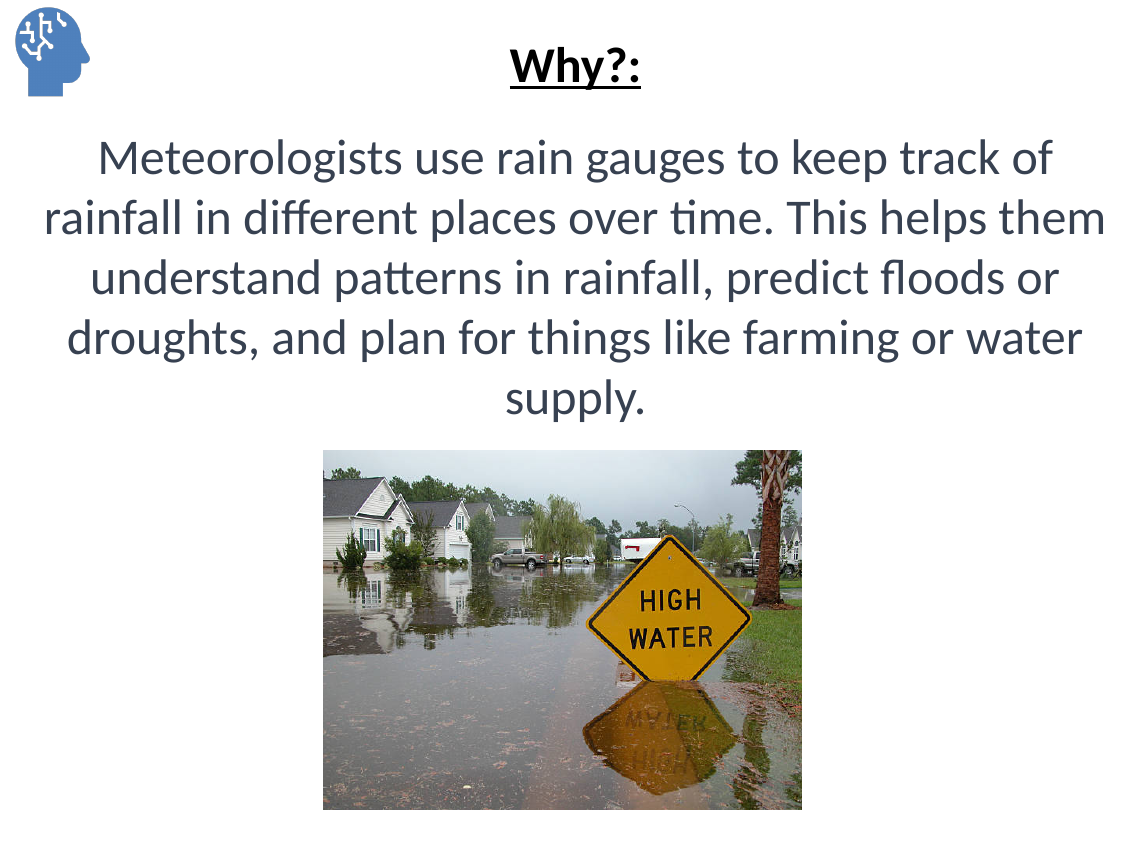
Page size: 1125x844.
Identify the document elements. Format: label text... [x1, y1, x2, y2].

text_box Why?: [104, 25, 1021, 101]
text_box Meteorologists use rain gauges to keep track of rainfall in different places over time. This helps them understand patterns in rainfall, predict floods or droughts, and plan for things like farming or water supply. [0, 116, 1125, 432]
text_box [0, 0, 105, 105]
picture [322, 450, 802, 810]
